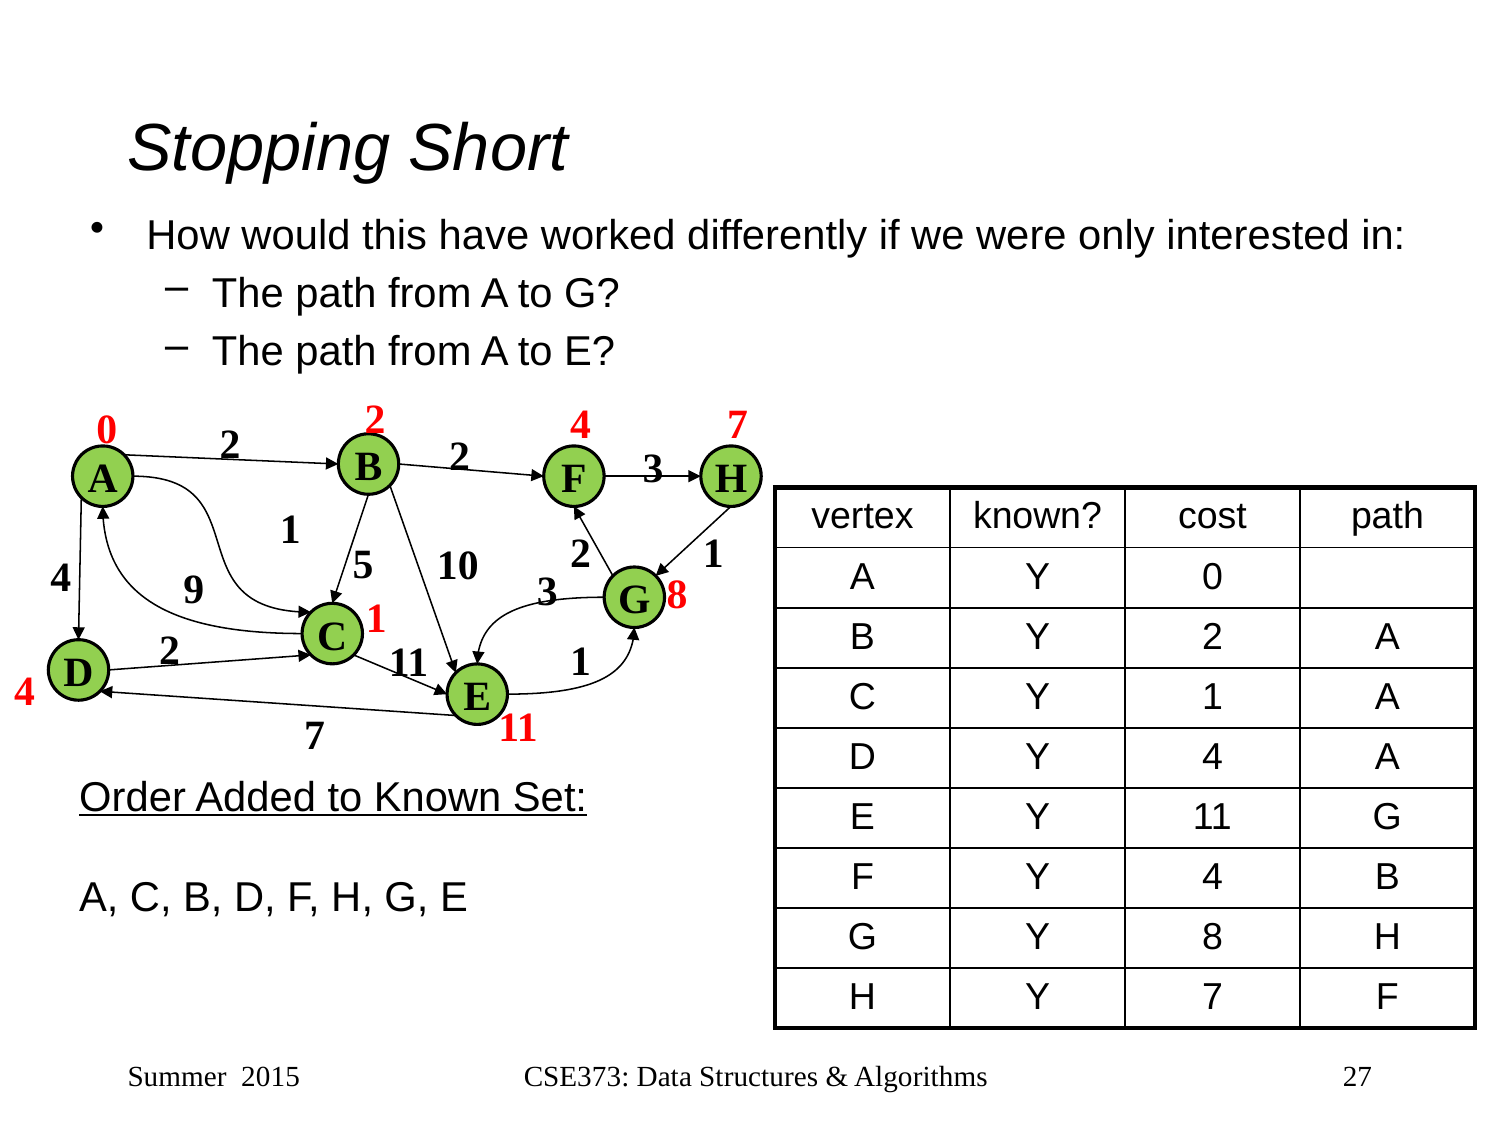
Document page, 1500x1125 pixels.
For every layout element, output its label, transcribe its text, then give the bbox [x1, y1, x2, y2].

table_cell F [1301, 969, 1473, 1026]
table_cell B [1301, 849, 1473, 907]
footer CSE373: Data Structures & Algorithms [474, 1049, 1038, 1125]
table_cell 1 [1126, 669, 1299, 727]
table_cell 7 [1126, 969, 1299, 1026]
table_header path [1301, 490, 1473, 547]
table_cell 4 [1126, 849, 1299, 907]
list How would this have worked differently if we were only interested in: The path from A to G? The path from A to E? [74, 199, 1426, 1011]
table_header cost [1126, 490, 1299, 547]
table_cell Y [951, 609, 1124, 667]
table_cell 2 [1126, 609, 1299, 667]
table_cell G [777, 909, 949, 967]
table_cell A [1301, 729, 1473, 787]
table_cell E [777, 789, 949, 847]
table_cell Y [951, 548, 1124, 607]
table_cell Y [951, 669, 1124, 727]
table_cell A [777, 548, 949, 607]
table_cell A [1301, 609, 1473, 667]
table_cell H [1301, 909, 1473, 967]
table_cell G [1301, 789, 1473, 847]
title Stopping Short [112, 49, 1388, 199]
table_cell Y [951, 969, 1124, 1026]
table_cell Y [951, 849, 1124, 907]
slide_number Summer 2015 [112, 1049, 426, 1125]
text_box Order Added to Known Set: A, C, B, D, F, H, G, E [64, 772, 603, 928]
table_cell [1301, 548, 1473, 607]
table_cell B [777, 609, 949, 667]
table_cell 11 [1126, 789, 1299, 847]
table_cell D [777, 729, 949, 787]
table_cell A [1301, 669, 1473, 727]
table_cell F [777, 849, 949, 907]
table_cell Y [951, 789, 1124, 847]
table_header vertex [777, 490, 949, 547]
table_cell Y [951, 729, 1124, 787]
table_cell 4 [1126, 729, 1299, 787]
table_cell 0 [1126, 548, 1299, 607]
slide_number 27 [1074, 1049, 1388, 1125]
table_cell Y [951, 909, 1124, 967]
table_cell C [777, 669, 949, 727]
table_cell H [777, 969, 949, 1026]
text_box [0, 374, 763, 764]
table_cell 8 [1126, 909, 1299, 967]
table_header known? [951, 490, 1124, 547]
